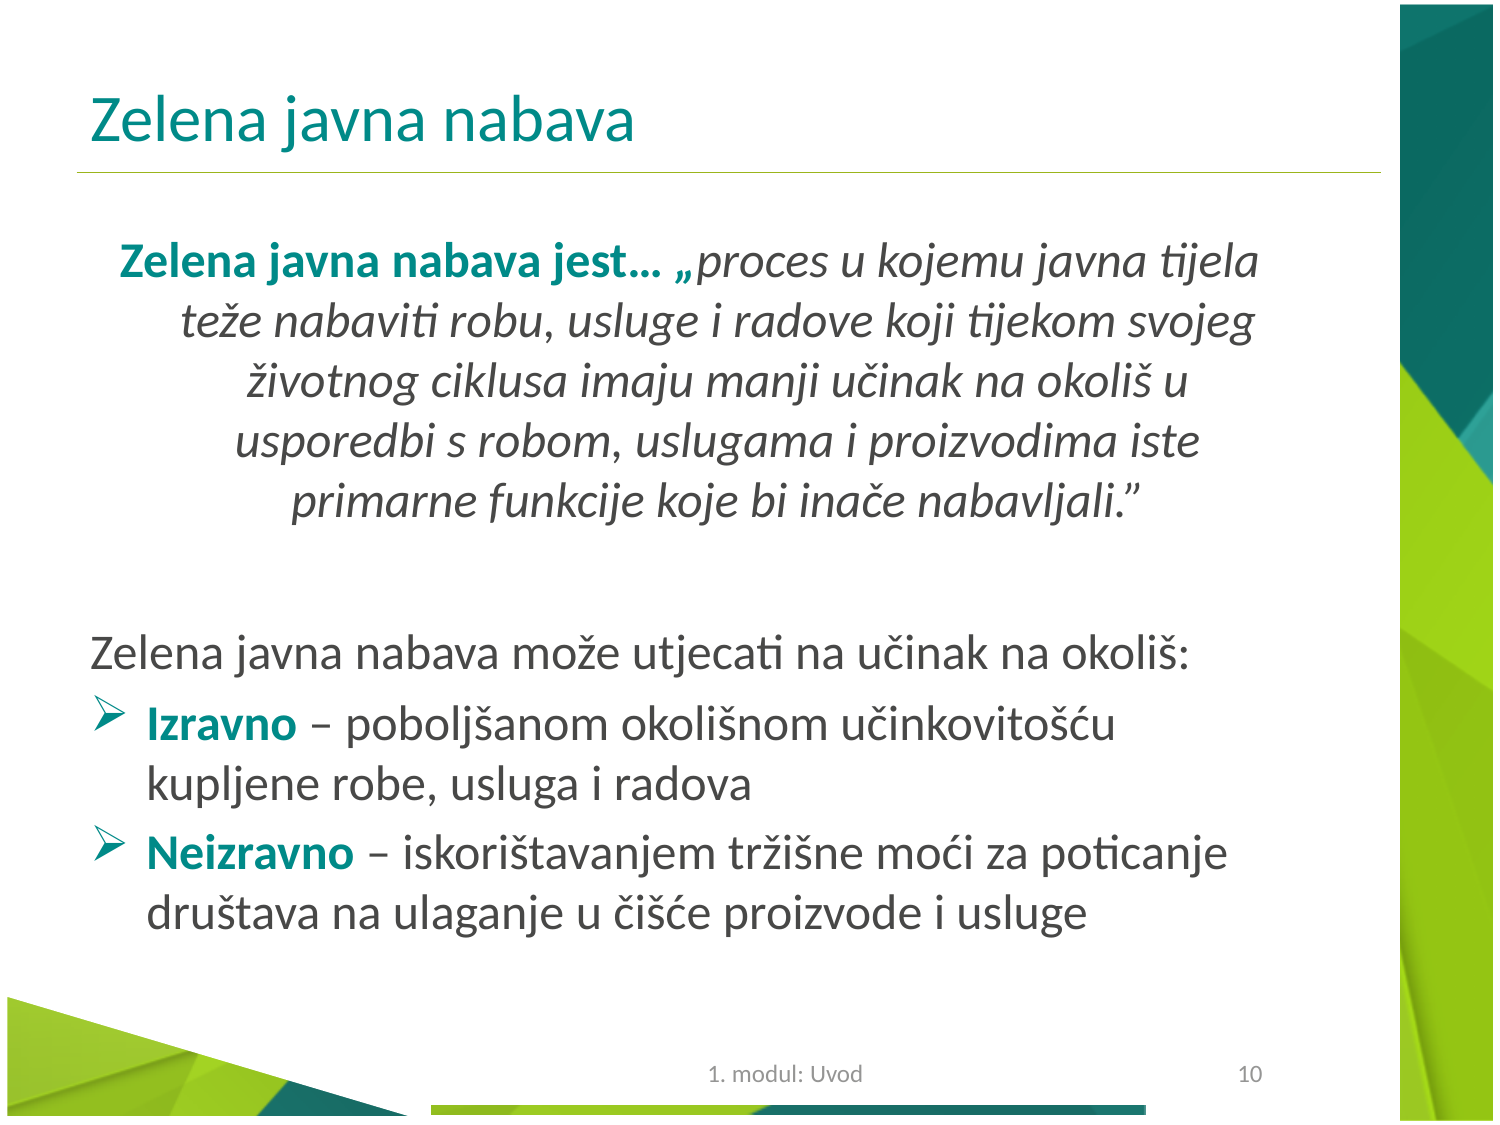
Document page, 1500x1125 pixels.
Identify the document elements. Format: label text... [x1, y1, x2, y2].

footer 1. modul: Uvod [431, 1042, 1074, 1103]
picture [8, 998, 404, 1116]
slide_number 10 [1074, 1042, 1425, 1103]
picture [431, 1105, 1146, 1115]
picture [1400, 5, 1493, 1120]
title Zelena javna nabava [75, 45, 1388, 185]
list Zelena javna nabava jest… „proces u kojemu javna tijela teže nabaviti robu, usluge i radove koji tijekom svojeg životnog ciklusa imaju manji učinak na okoliš u usporedbi s robom, uslugama i proizvodima iste primarne funkcije koje bi inače nabavljali.” Zelena javna nabava može utjecati na učinak na okoliš: Izravno – poboljšanom okolišnom učinkovitošću kupljene robe, usluga i radova Neizravno – iskorištavanjem tržišne moći za poticanje društava na ulaganje u čišće proizvode i usluge [75, 219, 1306, 1059]
